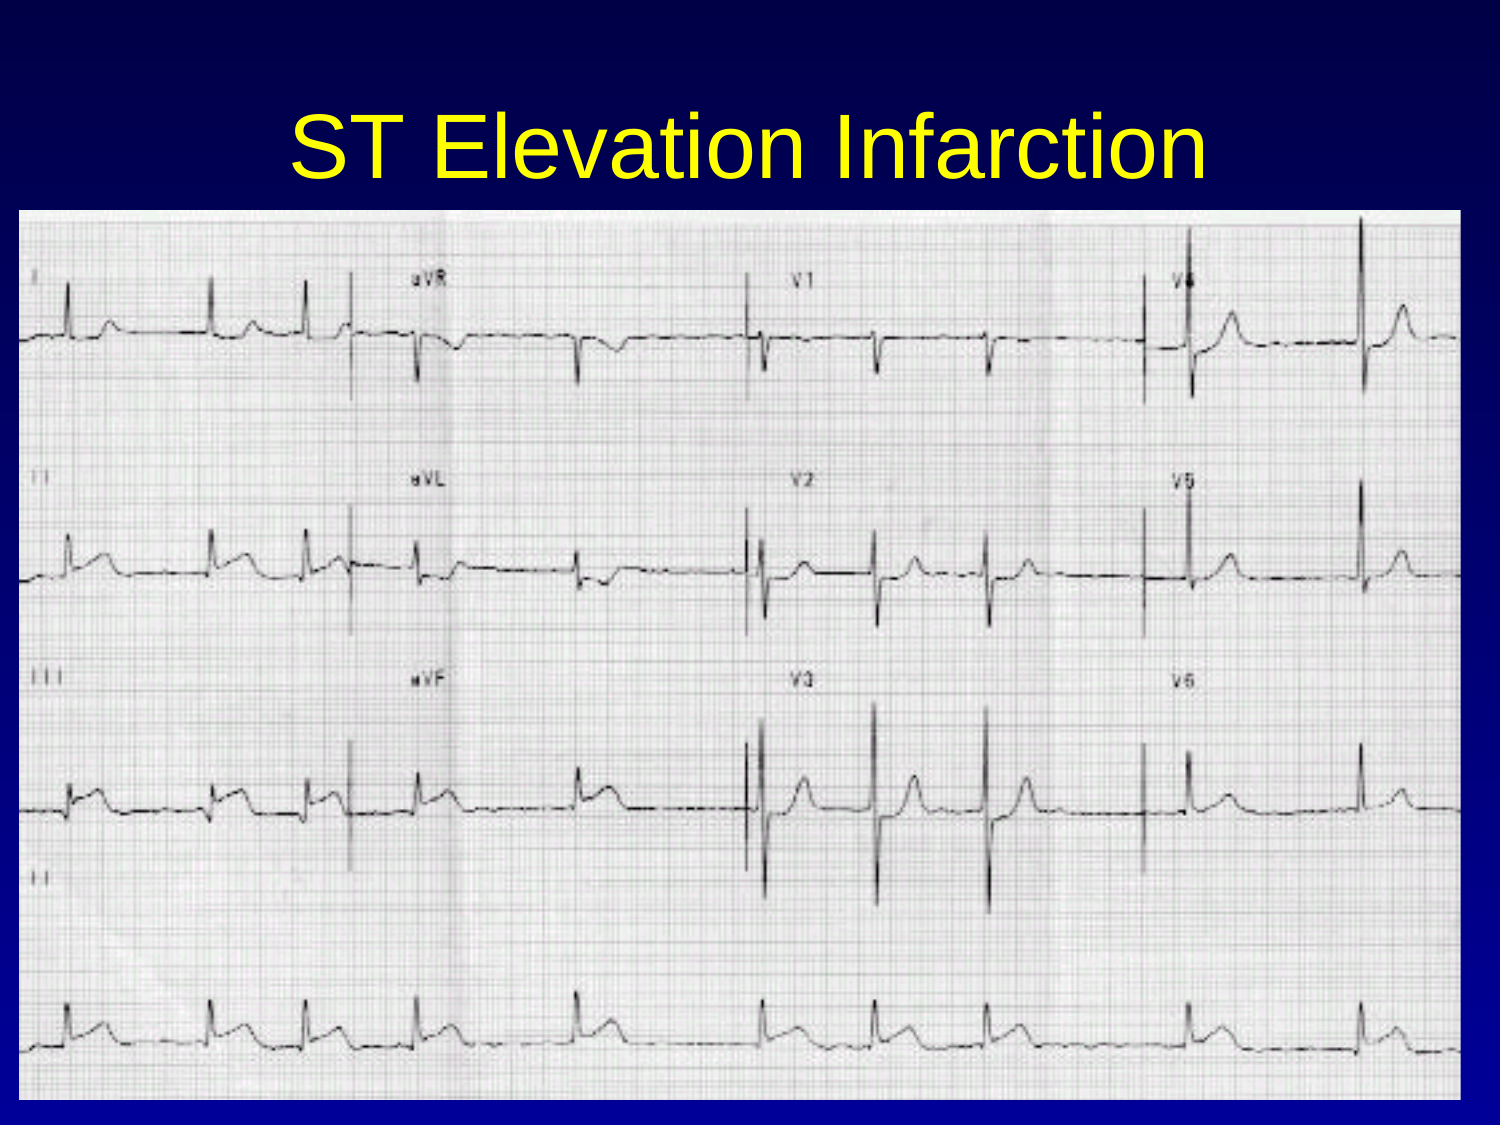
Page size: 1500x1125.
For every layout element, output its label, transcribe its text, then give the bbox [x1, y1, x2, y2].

title ST Elevation Infarction [49, 16, 1451, 205]
picture [18, 209, 1461, 1101]
